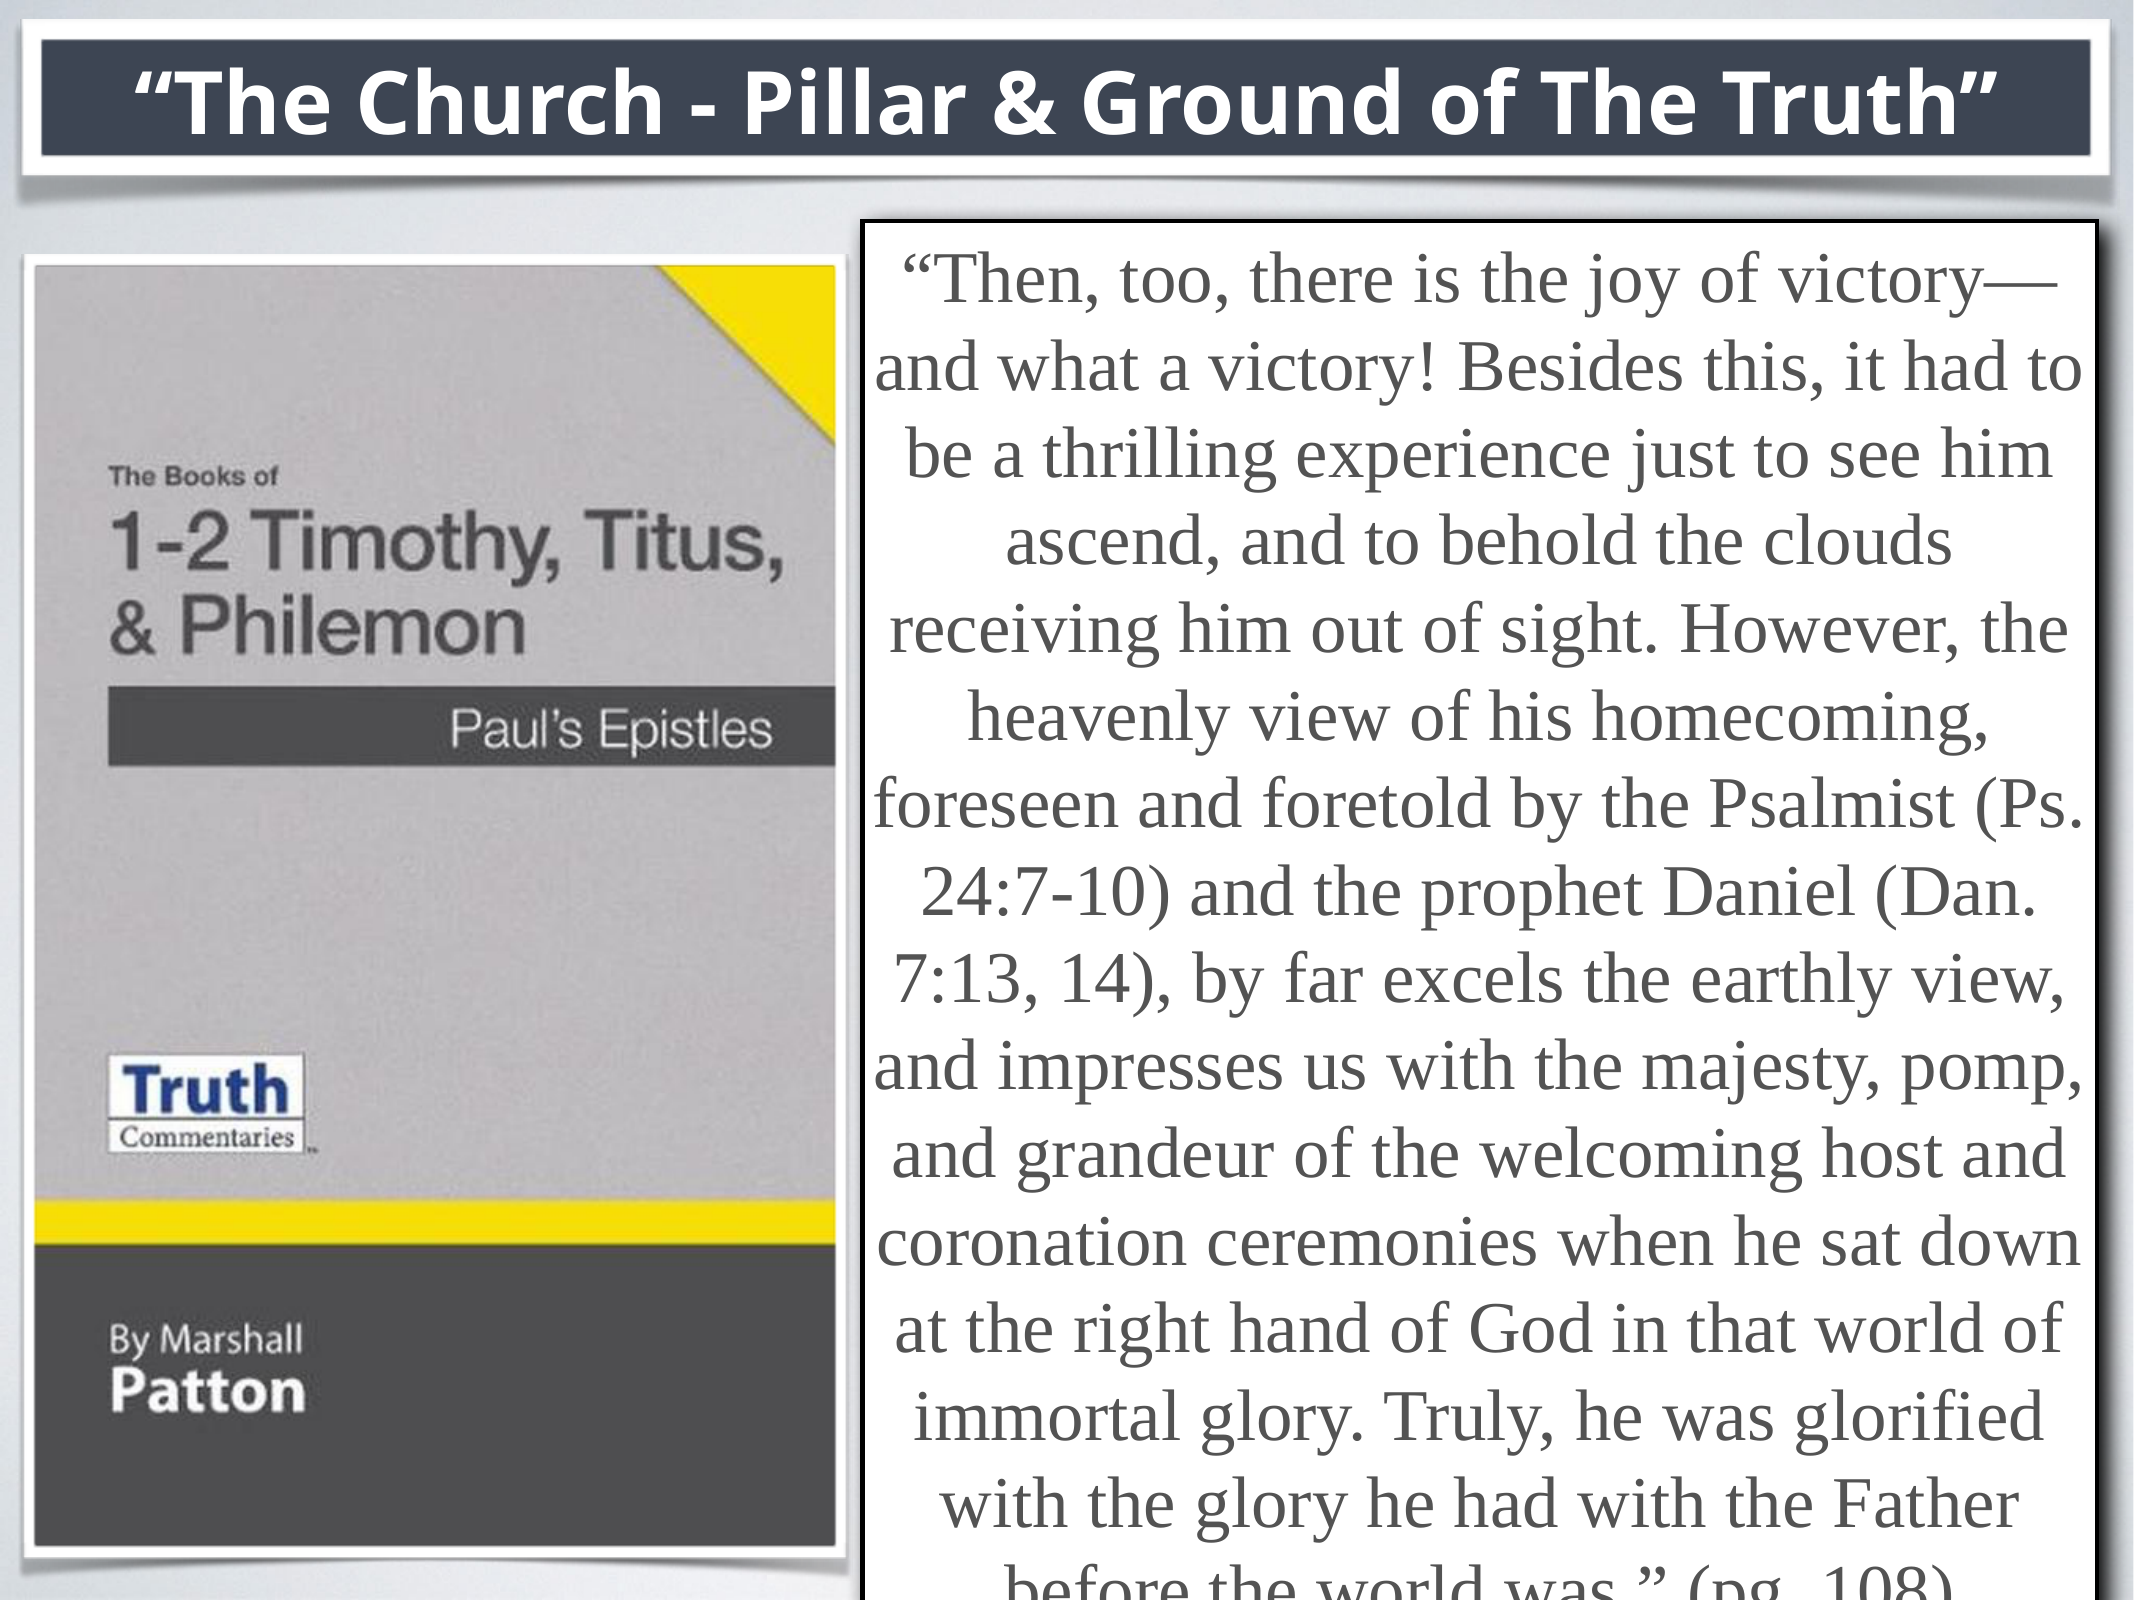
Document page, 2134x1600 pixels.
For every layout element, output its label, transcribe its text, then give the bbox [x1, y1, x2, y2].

text_box “Then, too, there is the joy of victory—and what a victory! Besides this, it had to be a thrilling experience just to see him ascend, and to behold the clouds receiving him out of sight. However, the heavenly view of his homecoming, foreseen and foretold by the Psalmist (Ps. 24:7-10) and the prophet Daniel (Dan. 7:13, 14), by far excels the earthly view, and impresses us with the majesty, pomp, and grandeur of the welcoming host and coronation ceremonies when he sat down at the right hand of God in that world of immortal glory. Truly, he was glorified with the glory he had with the Father before the world was.” (pg. 108) [862, 221, 2098, 1600]
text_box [13, 19, 2120, 214]
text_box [17, 254, 853, 1581]
picture [0, 0, 2134, 1600]
